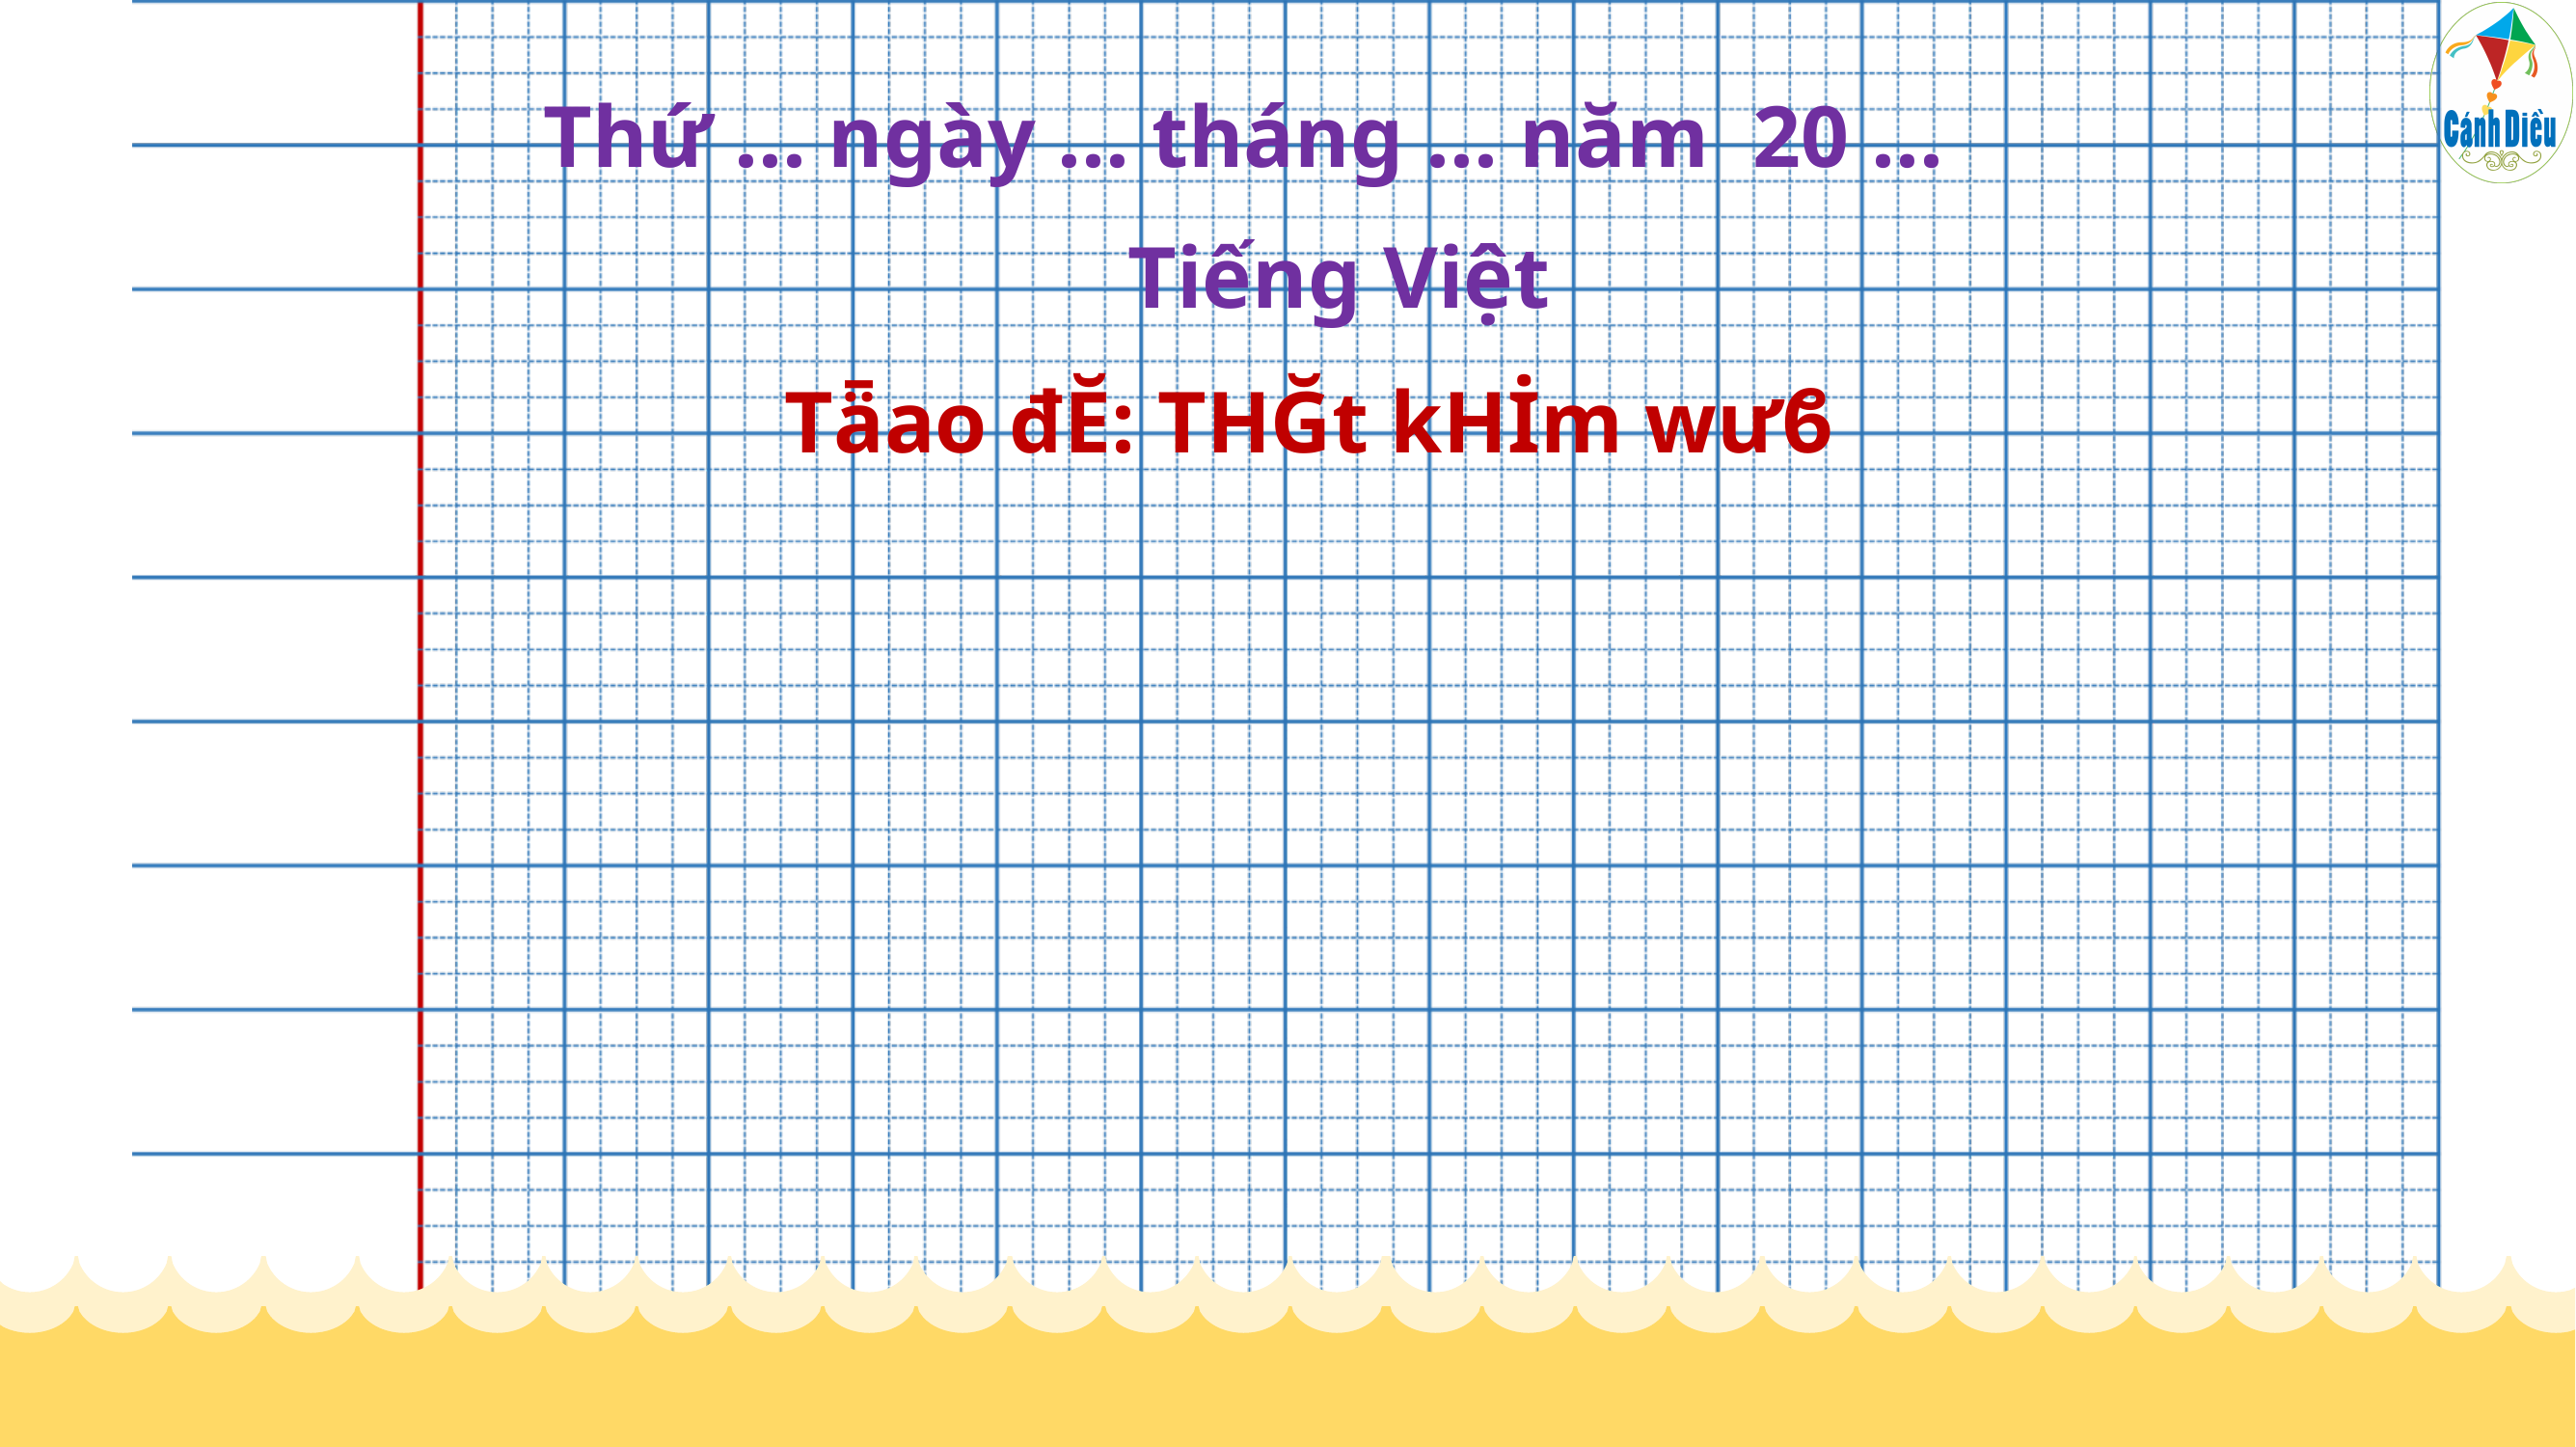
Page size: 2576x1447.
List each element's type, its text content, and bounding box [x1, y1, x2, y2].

text_box Tǟao đĔ: TΗĞt kΗİm wưϐ [770, 313, 1849, 477]
text_box Tiếng Việt [1113, 168, 1565, 313]
text_box Thứ ... ngày ... tháng ... năm 20 ... [529, 28, 1959, 192]
picture [132, 0, 2573, 1292]
